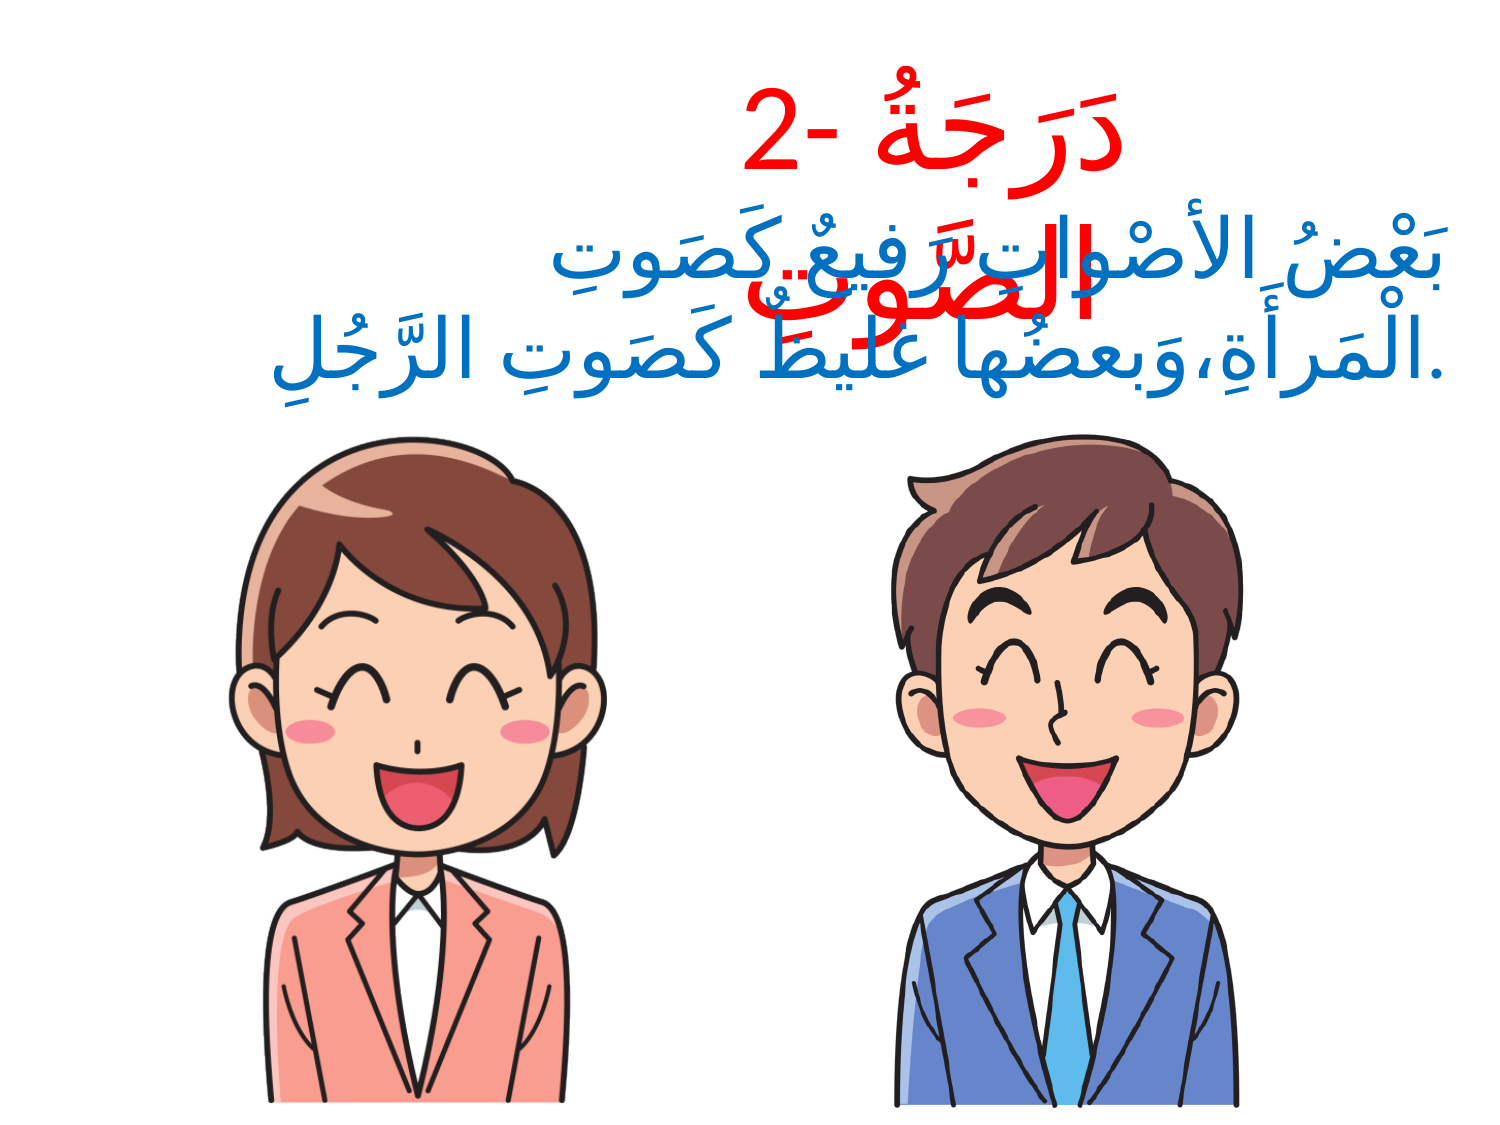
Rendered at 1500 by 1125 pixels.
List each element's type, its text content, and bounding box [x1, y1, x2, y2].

text_box بَعْضُ الأصْواتِ رَفيعٌ كَصَوتِ الْمَرأَةِ،وَبعضُها غليظٌ كَصَوتِ الرَّجُلِ. [62, 187, 1463, 403]
picture [862, 412, 1270, 1113]
text_box 2- دَرَجَةُ الصَّوتِ [724, 37, 1475, 353]
picture [199, 415, 638, 1113]
